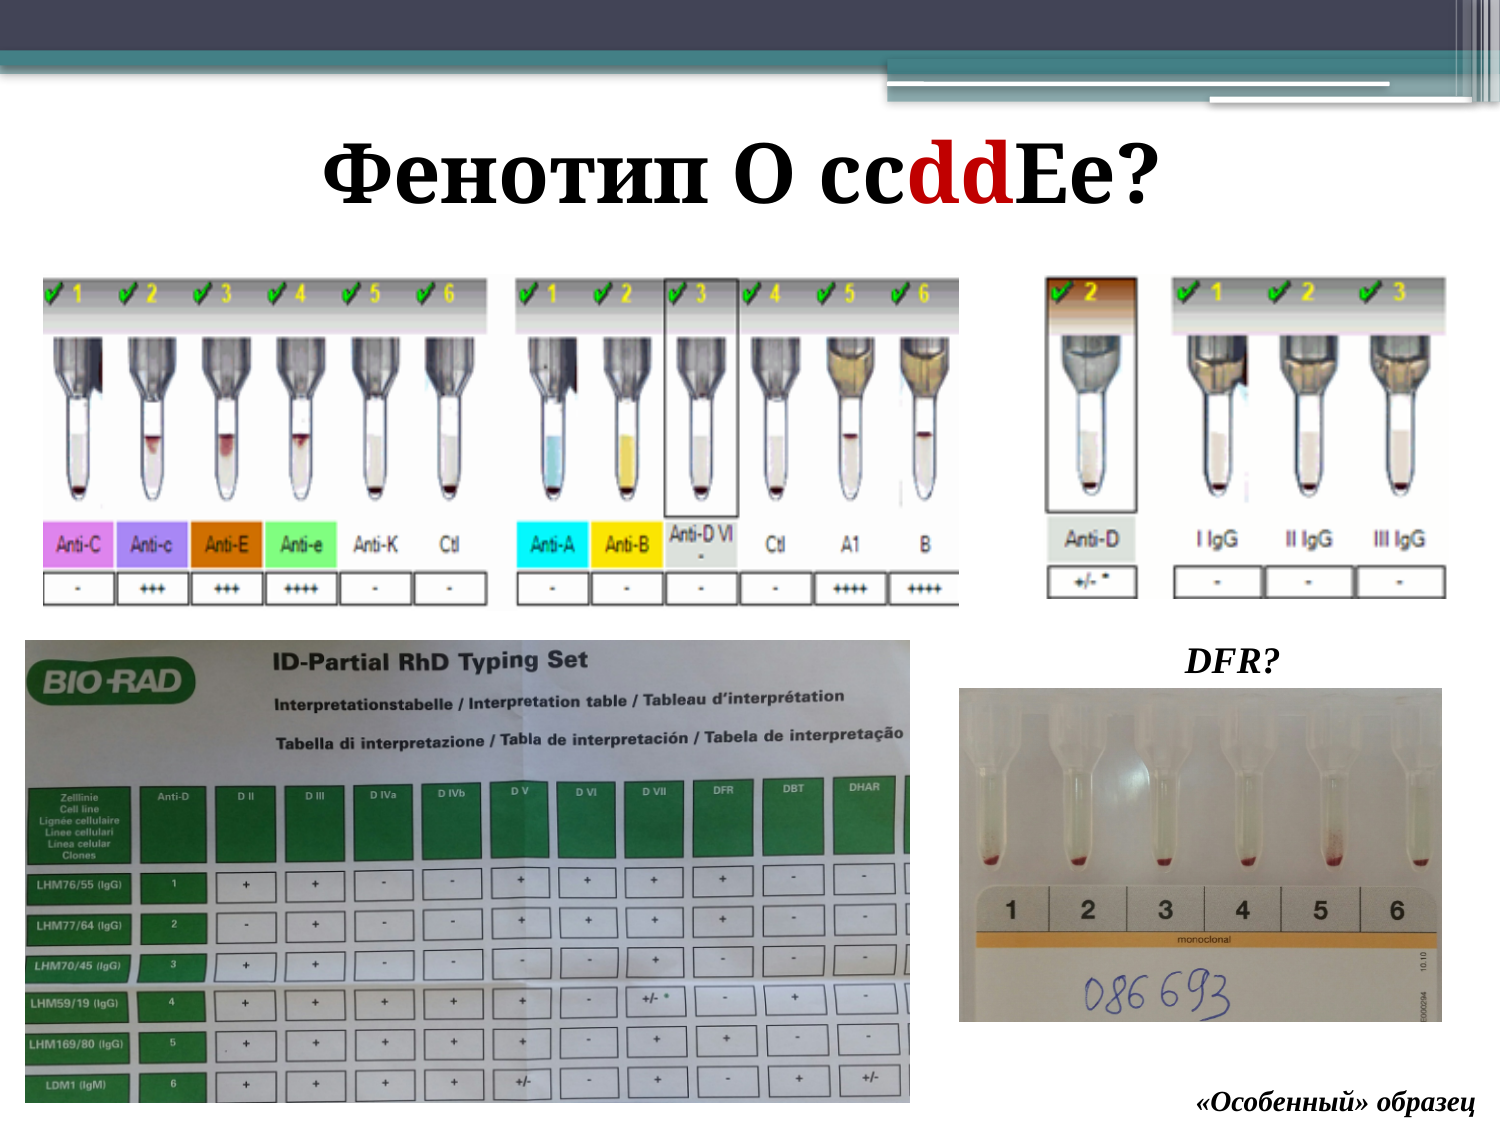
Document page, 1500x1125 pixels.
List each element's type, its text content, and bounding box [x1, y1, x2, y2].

title Фенотип О ссddEe? [67, 101, 1418, 239]
picture [42, 274, 959, 611]
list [24, 640, 910, 1104]
picture [959, 687, 1442, 1022]
text_box DFR? [1170, 628, 1296, 685]
text_box «Особенный» образец [1181, 1074, 1499, 1125]
picture [1043, 274, 1450, 599]
